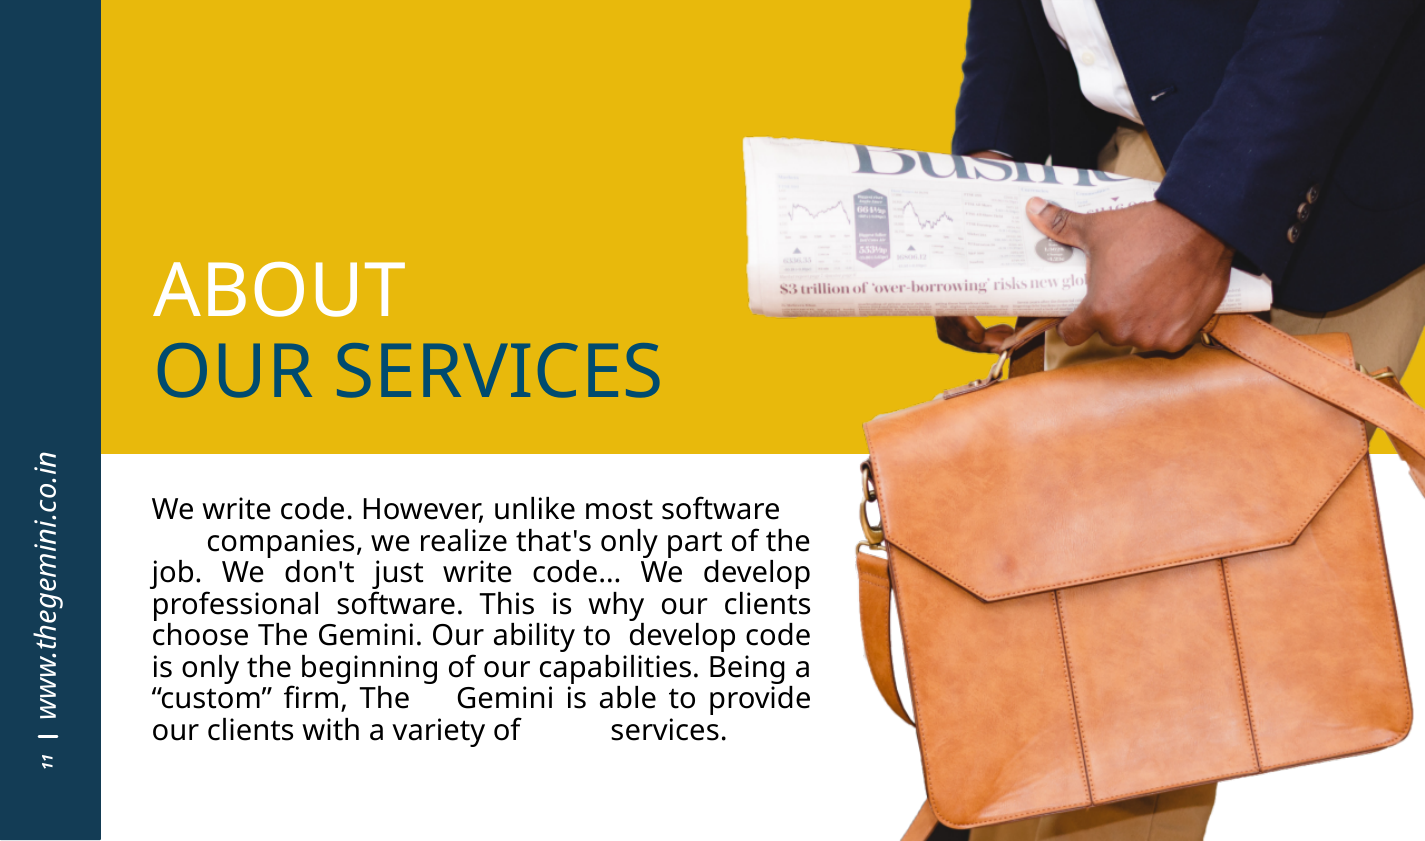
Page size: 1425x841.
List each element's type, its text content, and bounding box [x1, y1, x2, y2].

subtitle We write code. However, unlike most software companies, we realize that's only part of the job. We don't just write code… We develop professional software. This is why our clients choose The Gemini. Our ability to develop code is only the beginning of our capabilities. Being a “custom” firm, The Gemini is able to provide our clients with a variety of services. [136, 494, 813, 800]
slide_number 11 [39, 738, 57, 788]
picture [712, 0, 1425, 841]
title ABOUT OUR SERVICES [153, 150, 851, 414]
footer www.thegemini.co.in [26, 101, 62, 721]
